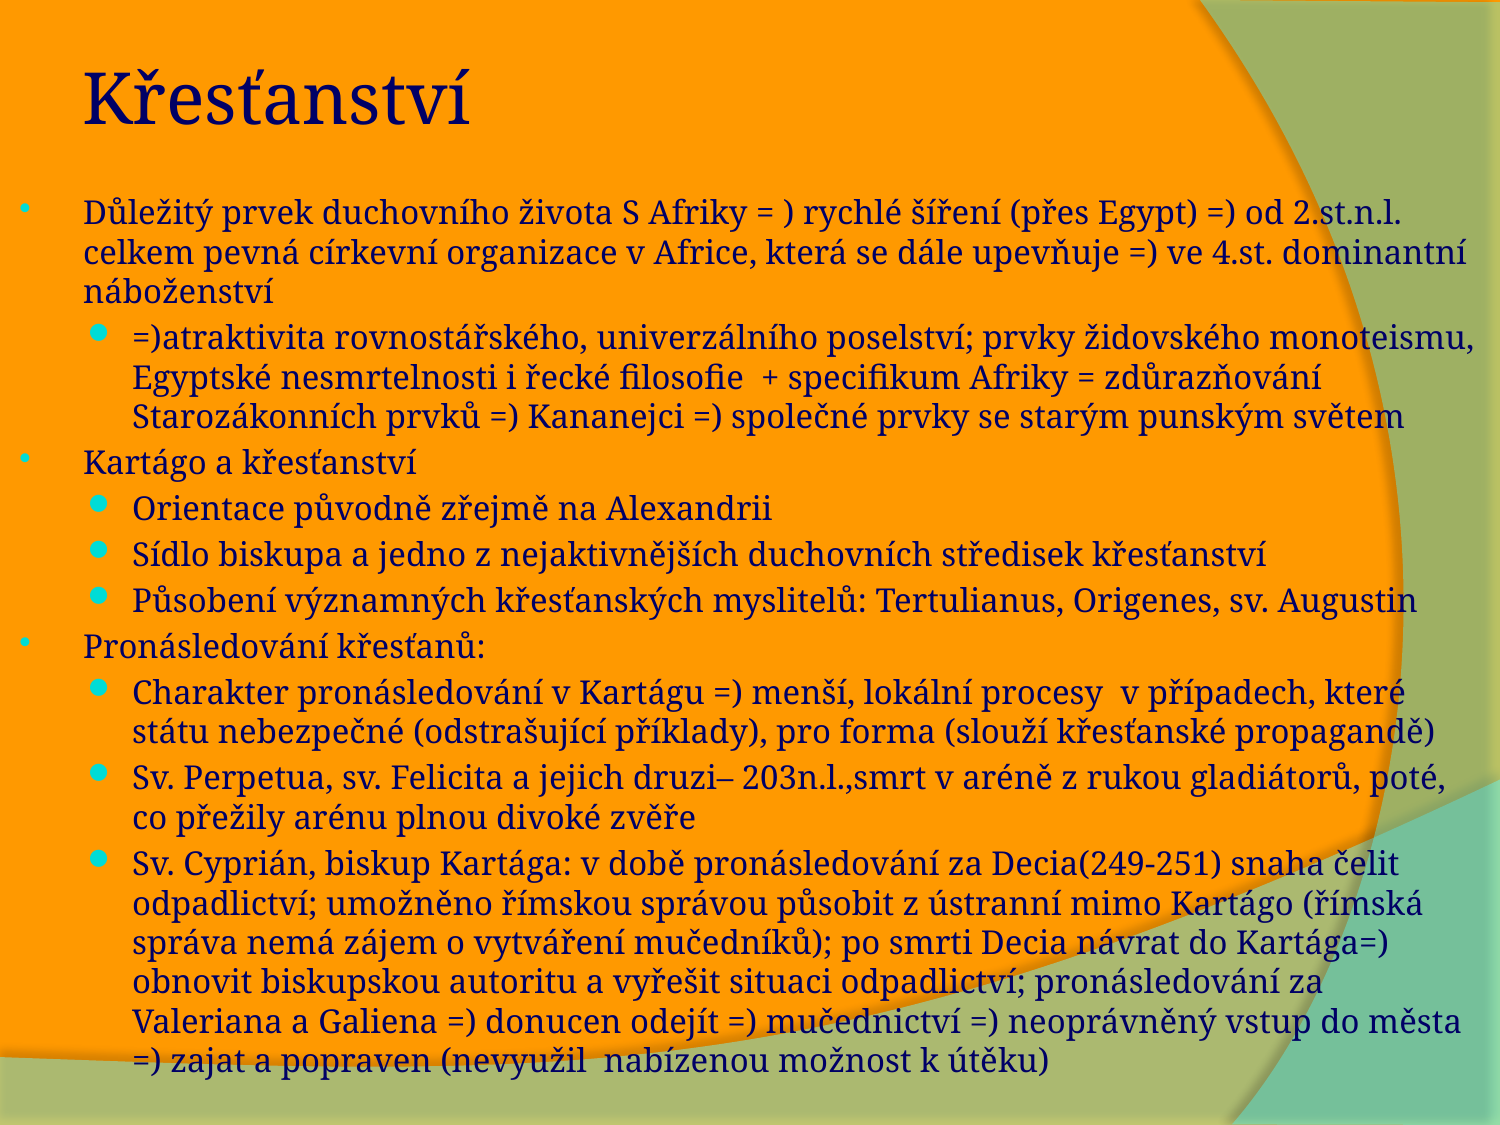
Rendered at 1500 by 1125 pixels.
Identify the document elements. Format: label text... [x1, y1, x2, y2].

list Důležitý prvek duchovního života S Afriky = ) rychlé šíření (přes Egypt) =) od 2.st.n.l. celkem pevná církevní organizace v Africe, která se dále upevňuje =) ve 4.st. dominantní náboženství =)atraktivita rovnostářského, univerzálního poselství; prvky židovského monoteismu, Egyptské nesmrtelnosti i řecké filosofie + specifikum Afriky = zdůrazňování Starozákonních prvků =) Kananejci =) společné prvky se starým punským světem Kartágo a křesťanství Orientace původně zřejmě na Alexandrii Sídlo biskupa a jedno z nejaktivnějších duchovních středisek křesťanství Působení významných křesťanských myslitelů: Tertulianus, Origenes, sv. Augustin Pronásledování křesťanů: Charakter pronásledování v Kartágu =) menší, lokální procesy v případech, které státu nebezpečné (odstrašující příklady), pro forma (slouží křesťanské propagandě) Sv. Perpetua, sv. Felicita a jejich druzi– 203n.l.,smrt v aréně z rukou gladiátorů, poté, co přežily arénu plnou divoké zvěře Sv. Cyprián, biskup Kartága: v době pronásledování za Decia(249-251) snaha čelit odpadlictví; umožněno římskou správou působit z ústranní mimo Kartágo (římská správa nemá zájem o vytváření mučedníků); po smrti Decia návrat do Kartága=) obnovit biskupskou autoritu a vyřešit situaci odpadlictví; pronásledování za Valeriana a Galiena =) donucen odejít =) mučednictví =) neoprávněný vstup do města =) zajat a popraven (nevyužil nabízenou možnost k útěku) [0, 184, 1500, 1125]
title Křesťanství [75, 45, 1300, 184]
